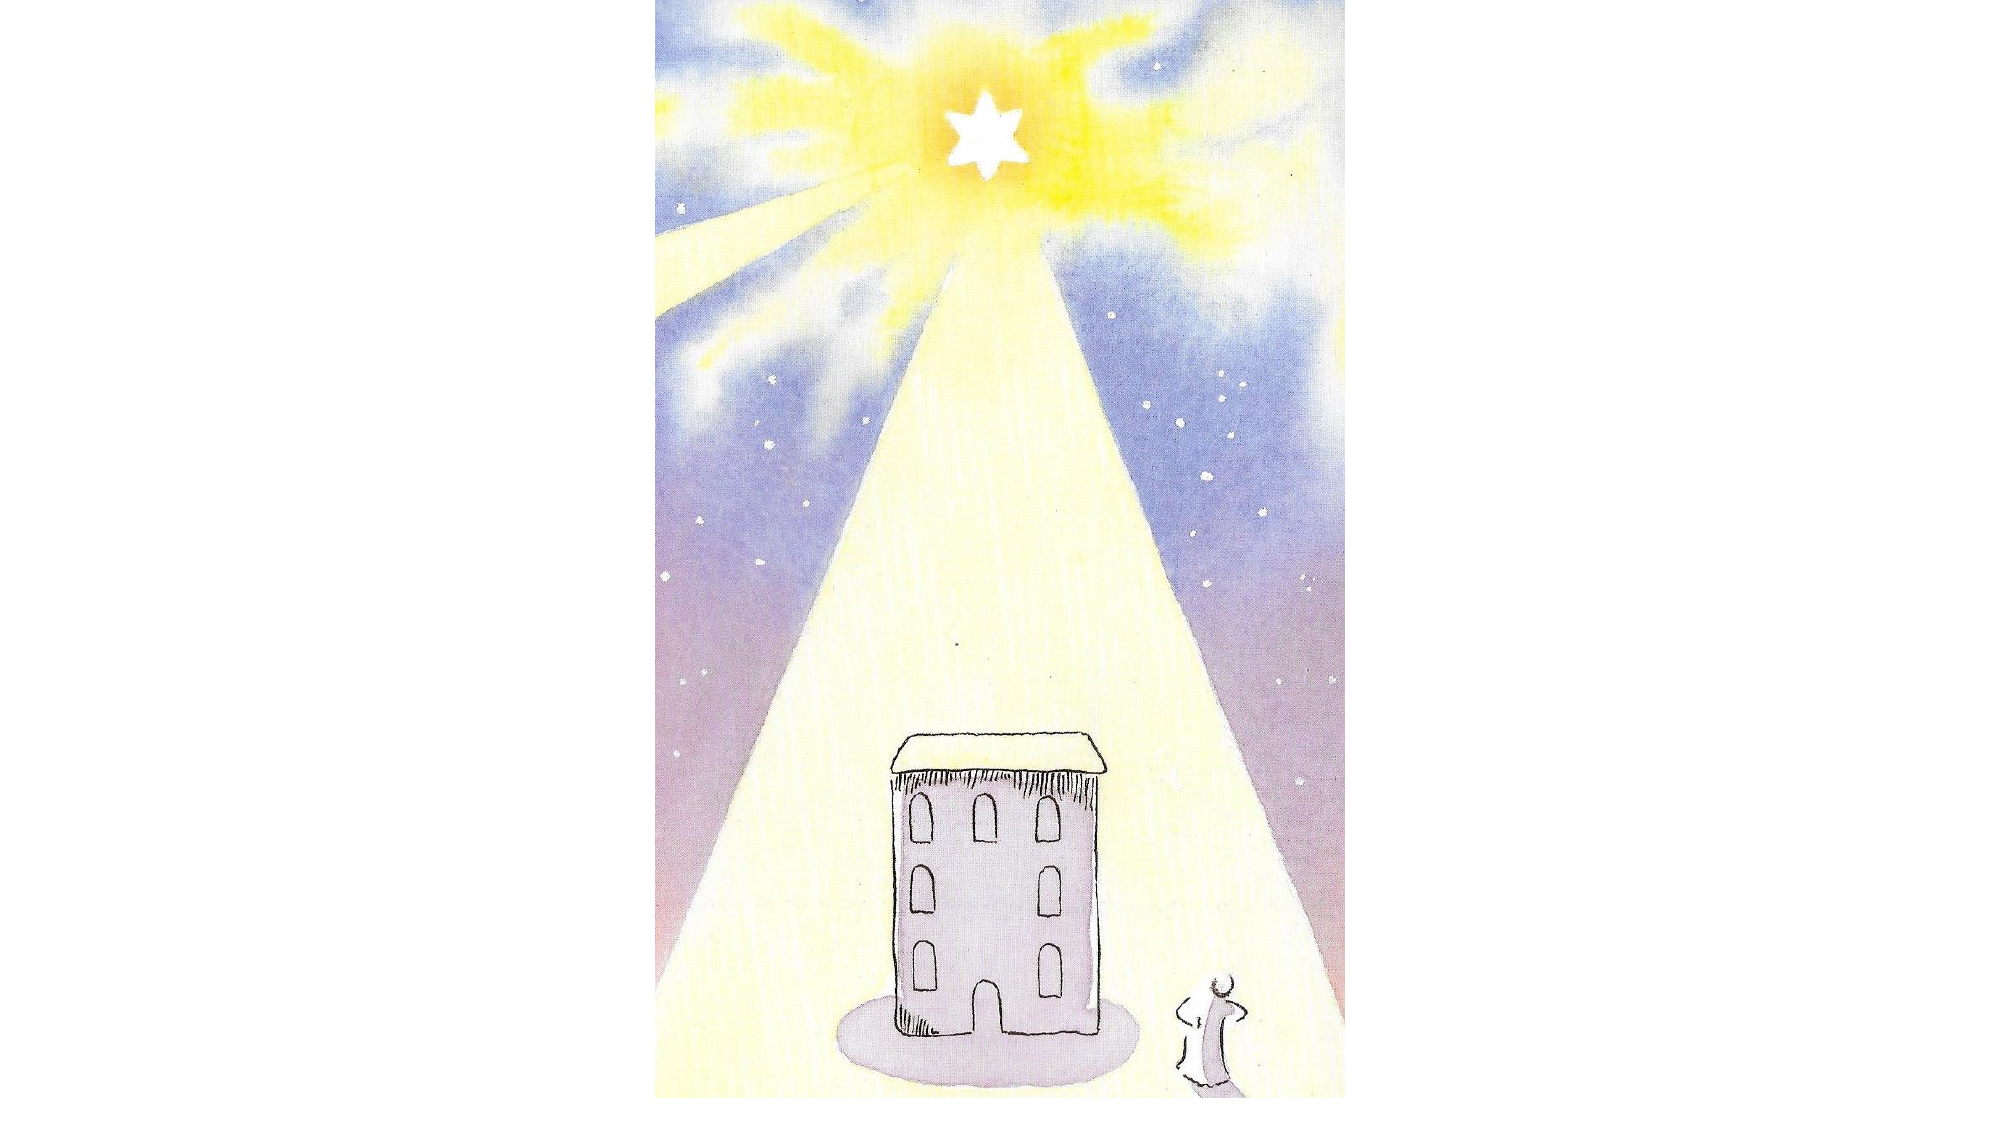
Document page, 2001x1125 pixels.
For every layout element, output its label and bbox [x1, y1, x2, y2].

picture [655, 0, 1345, 1098]
